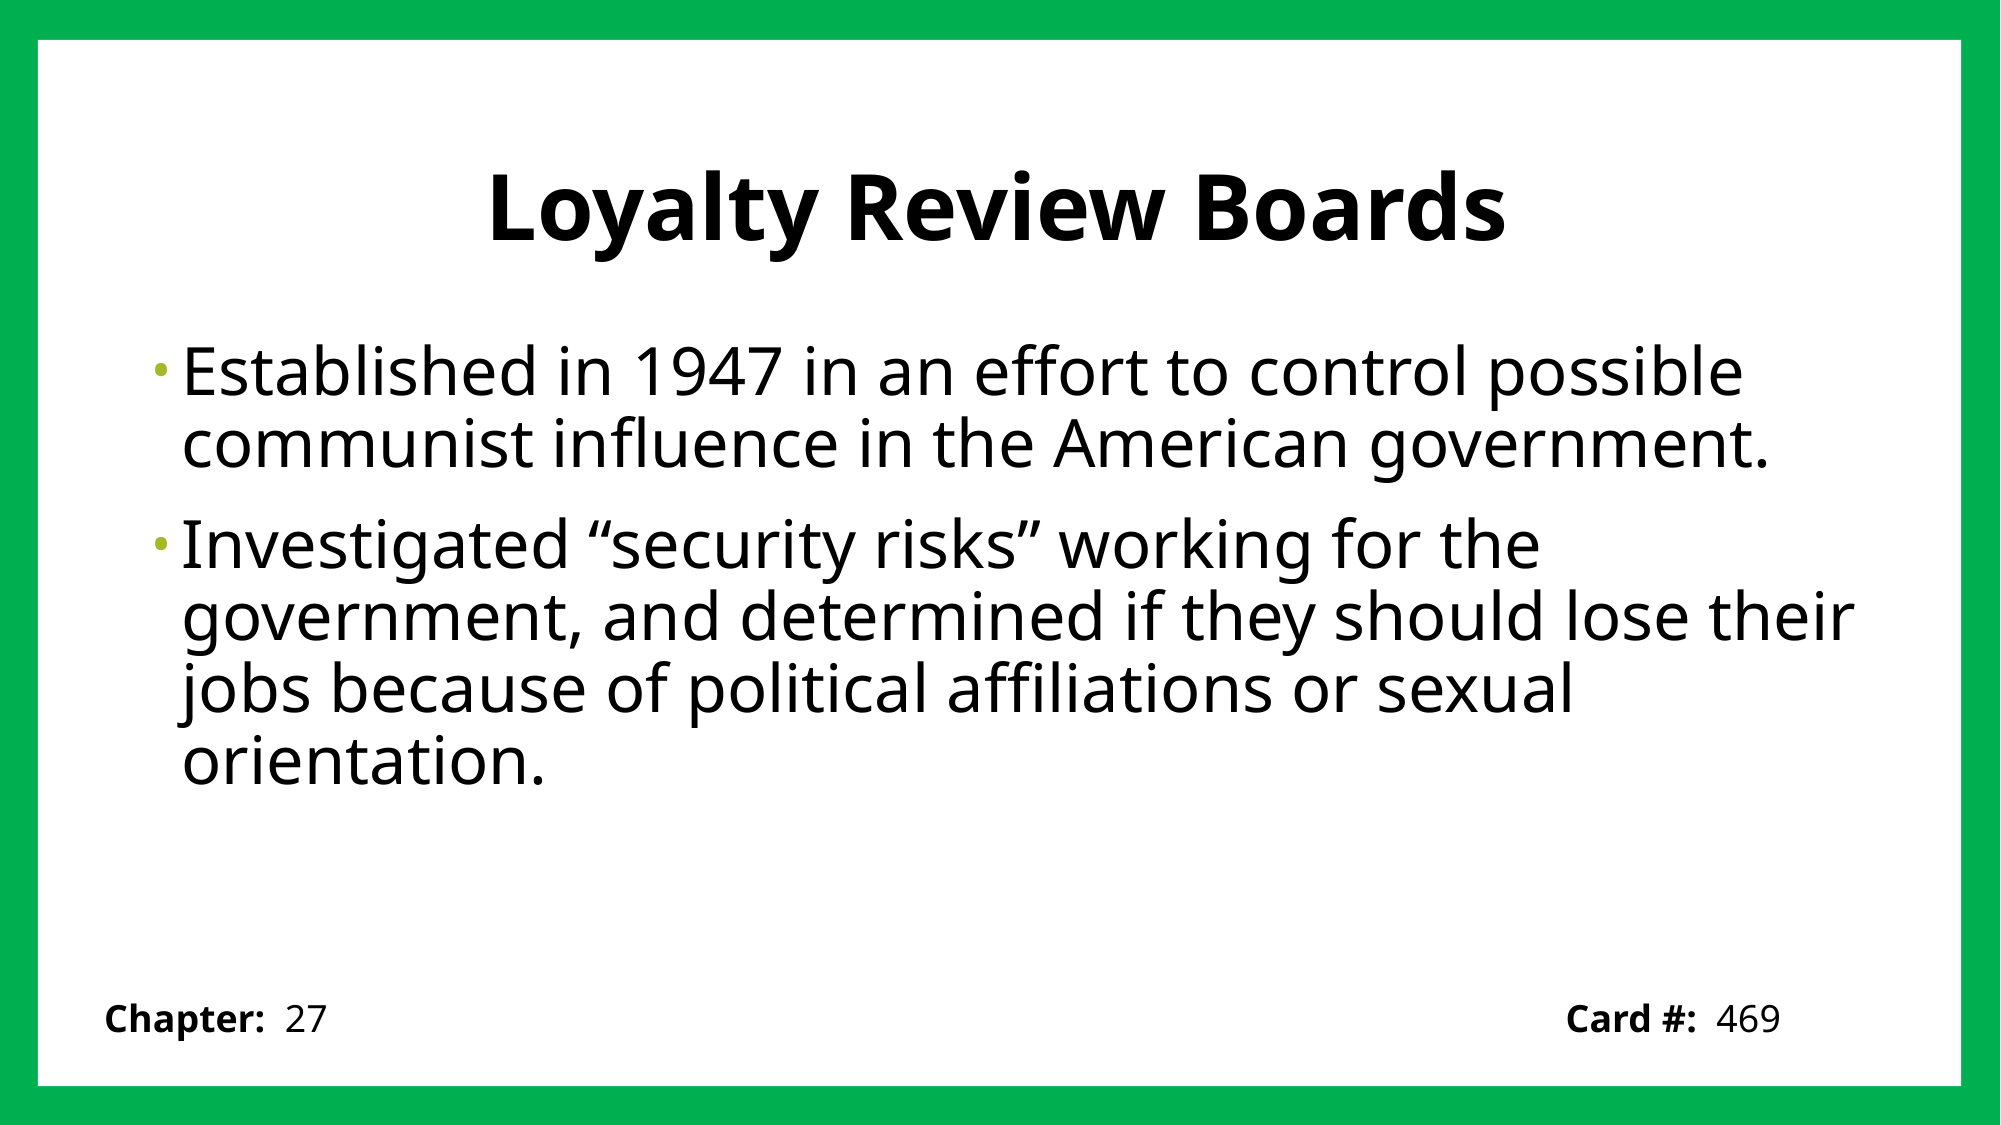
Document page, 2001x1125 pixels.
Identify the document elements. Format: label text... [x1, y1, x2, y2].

list Established in 1947 in an effort to control possible communist influence in the American government. Investigated “security risks” working for the government, and determined if they should lose their jobs because of political affiliations or sexual orientation. [129, 329, 1886, 926]
text_box Card #: 469 [1550, 987, 1913, 1047]
title Loyalty Review Boards [187, 99, 1808, 323]
text_box Chapter: 27 [89, 987, 605, 1048]
